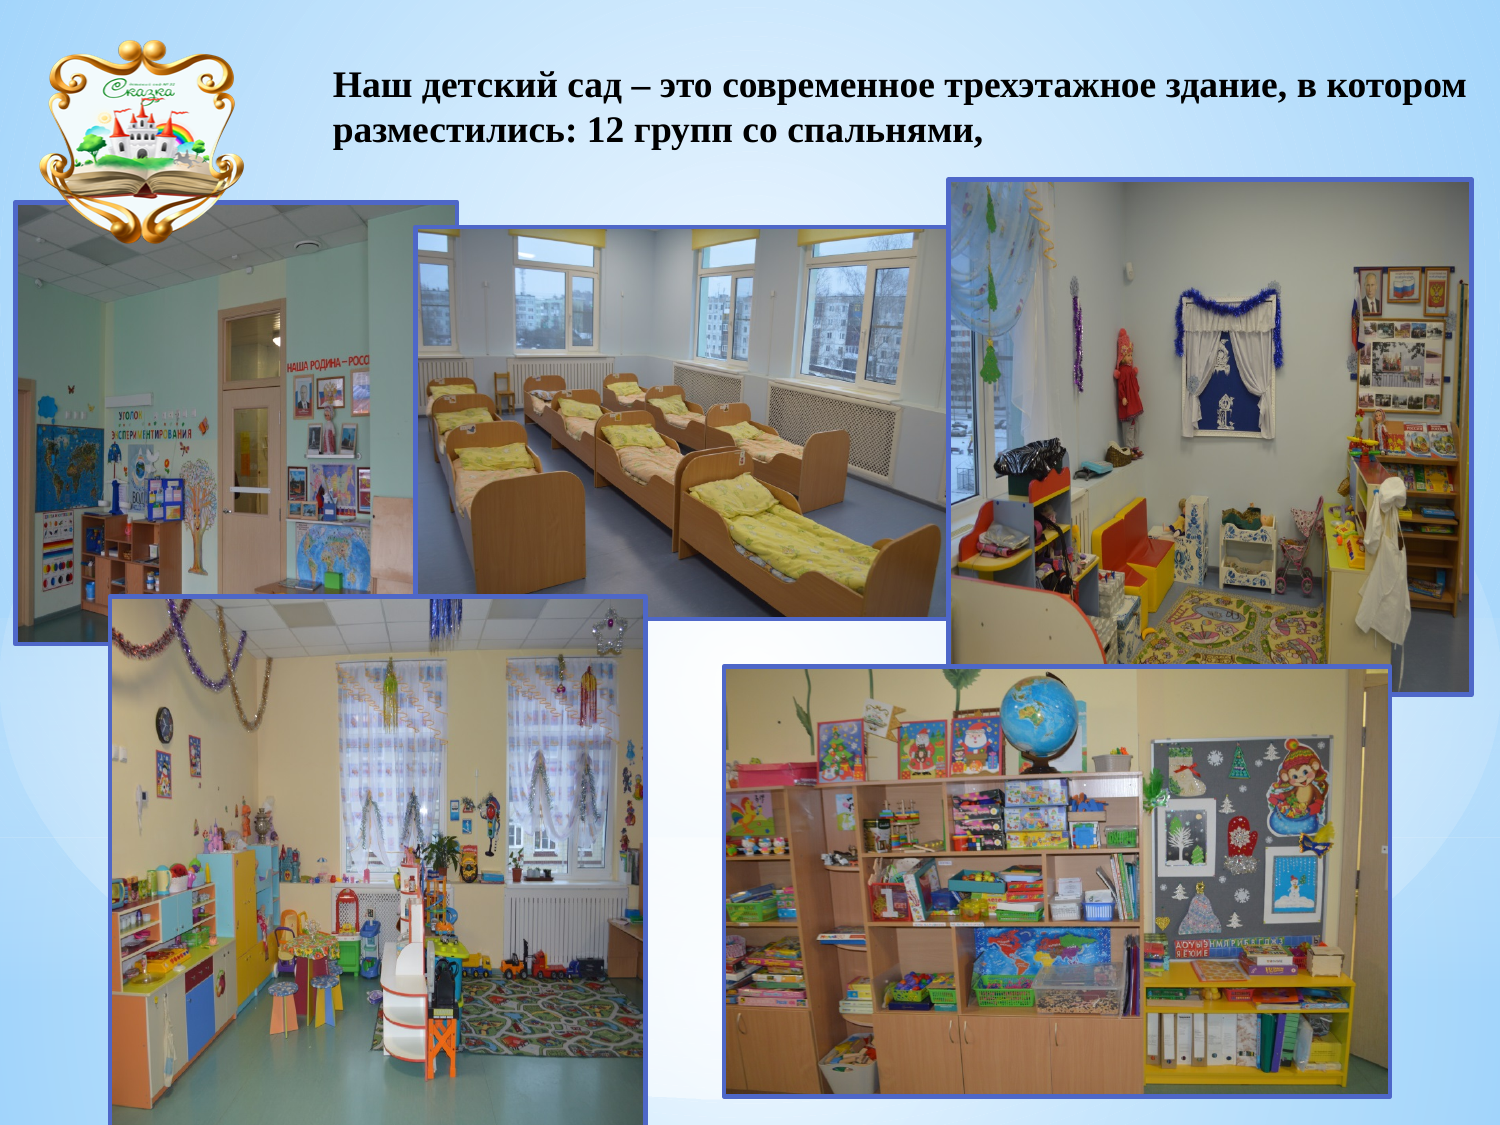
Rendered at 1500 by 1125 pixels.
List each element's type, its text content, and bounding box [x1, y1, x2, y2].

picture [17, 18, 1470, 1125]
text_box Наш детский сад – это современное трехэтажное здание, в котором разместились: 12 групп со спальнями, [318, 52, 1493, 202]
